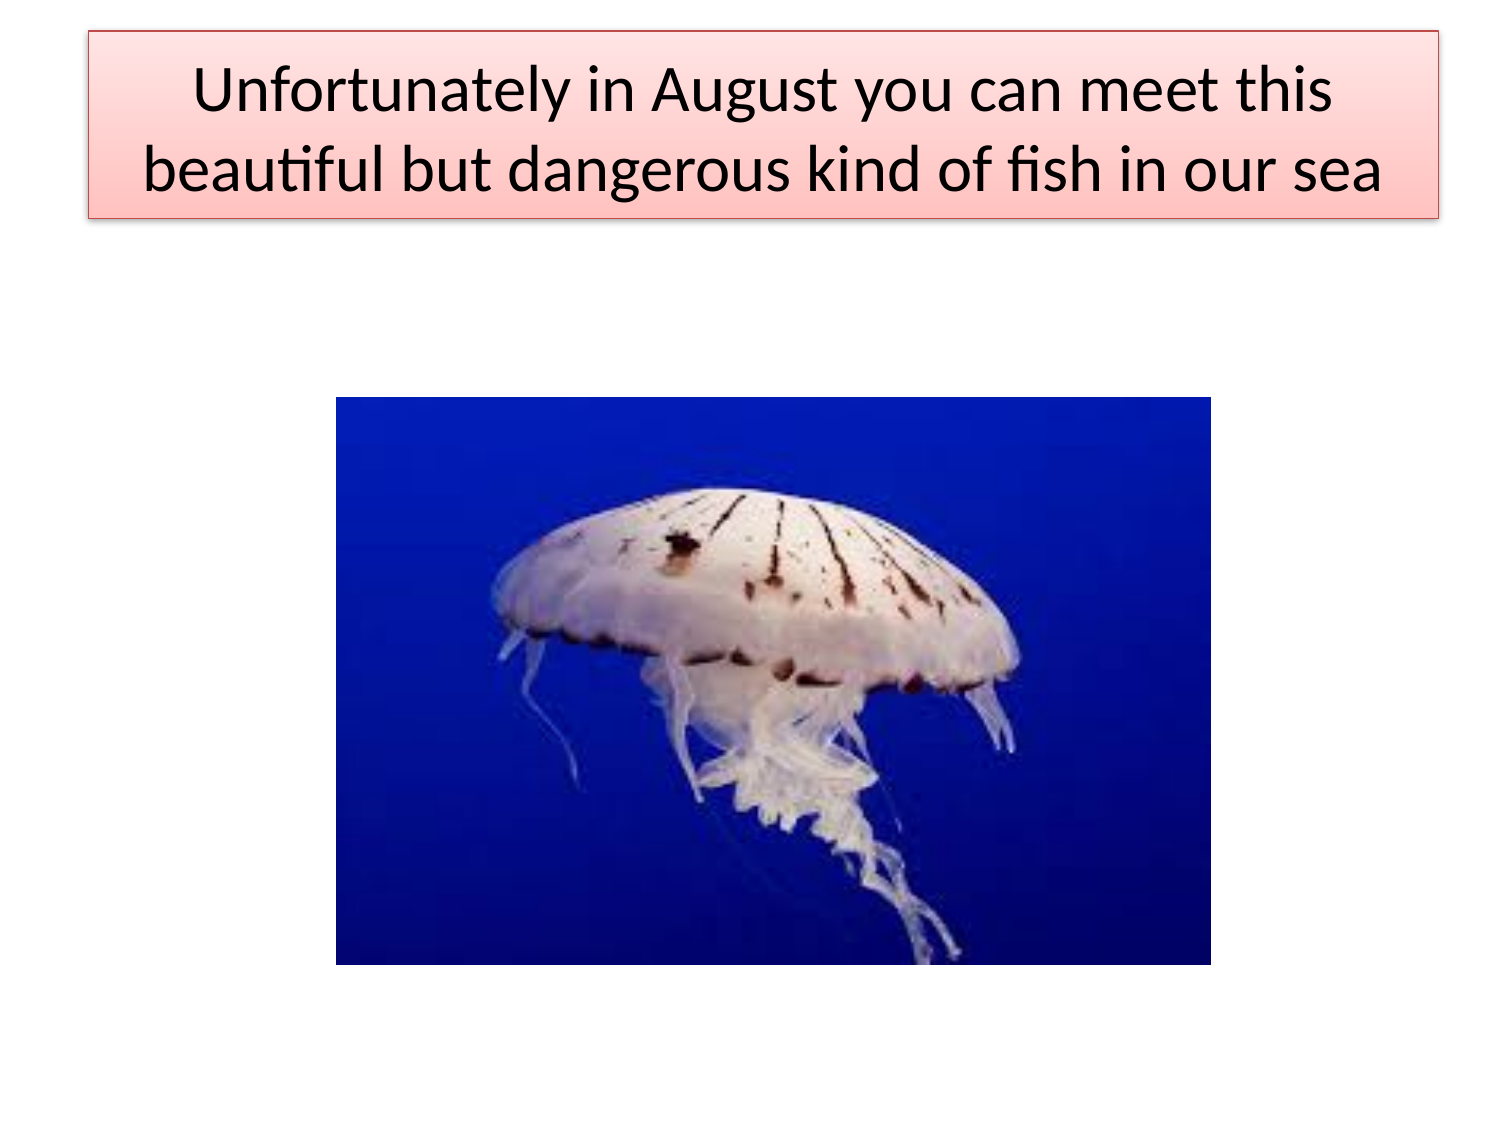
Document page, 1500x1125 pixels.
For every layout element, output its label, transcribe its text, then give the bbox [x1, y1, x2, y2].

title Unfortunately in August you can meet this beautiful but dangerous kind of fish in our sea [88, 30, 1439, 219]
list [336, 396, 1211, 965]
